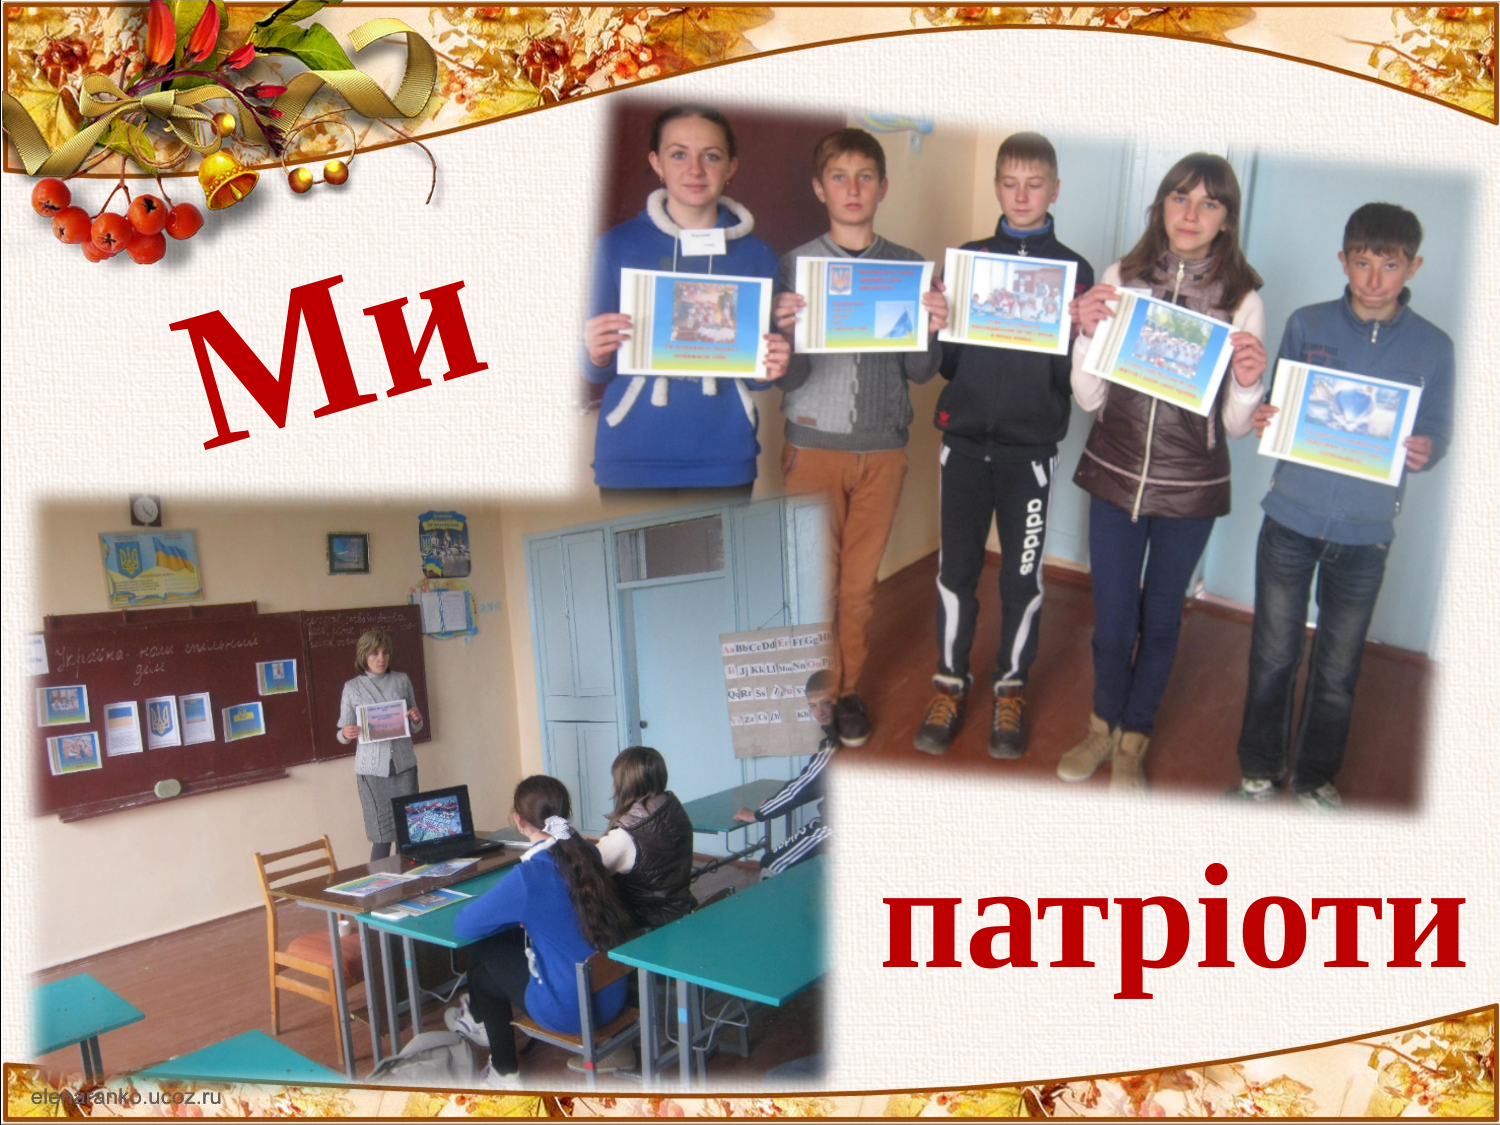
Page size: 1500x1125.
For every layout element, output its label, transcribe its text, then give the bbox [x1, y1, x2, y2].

text_box Ми [130, 157, 542, 478]
picture [0, 0, 1500, 1125]
text_box патріоти [864, 810, 1500, 1006]
